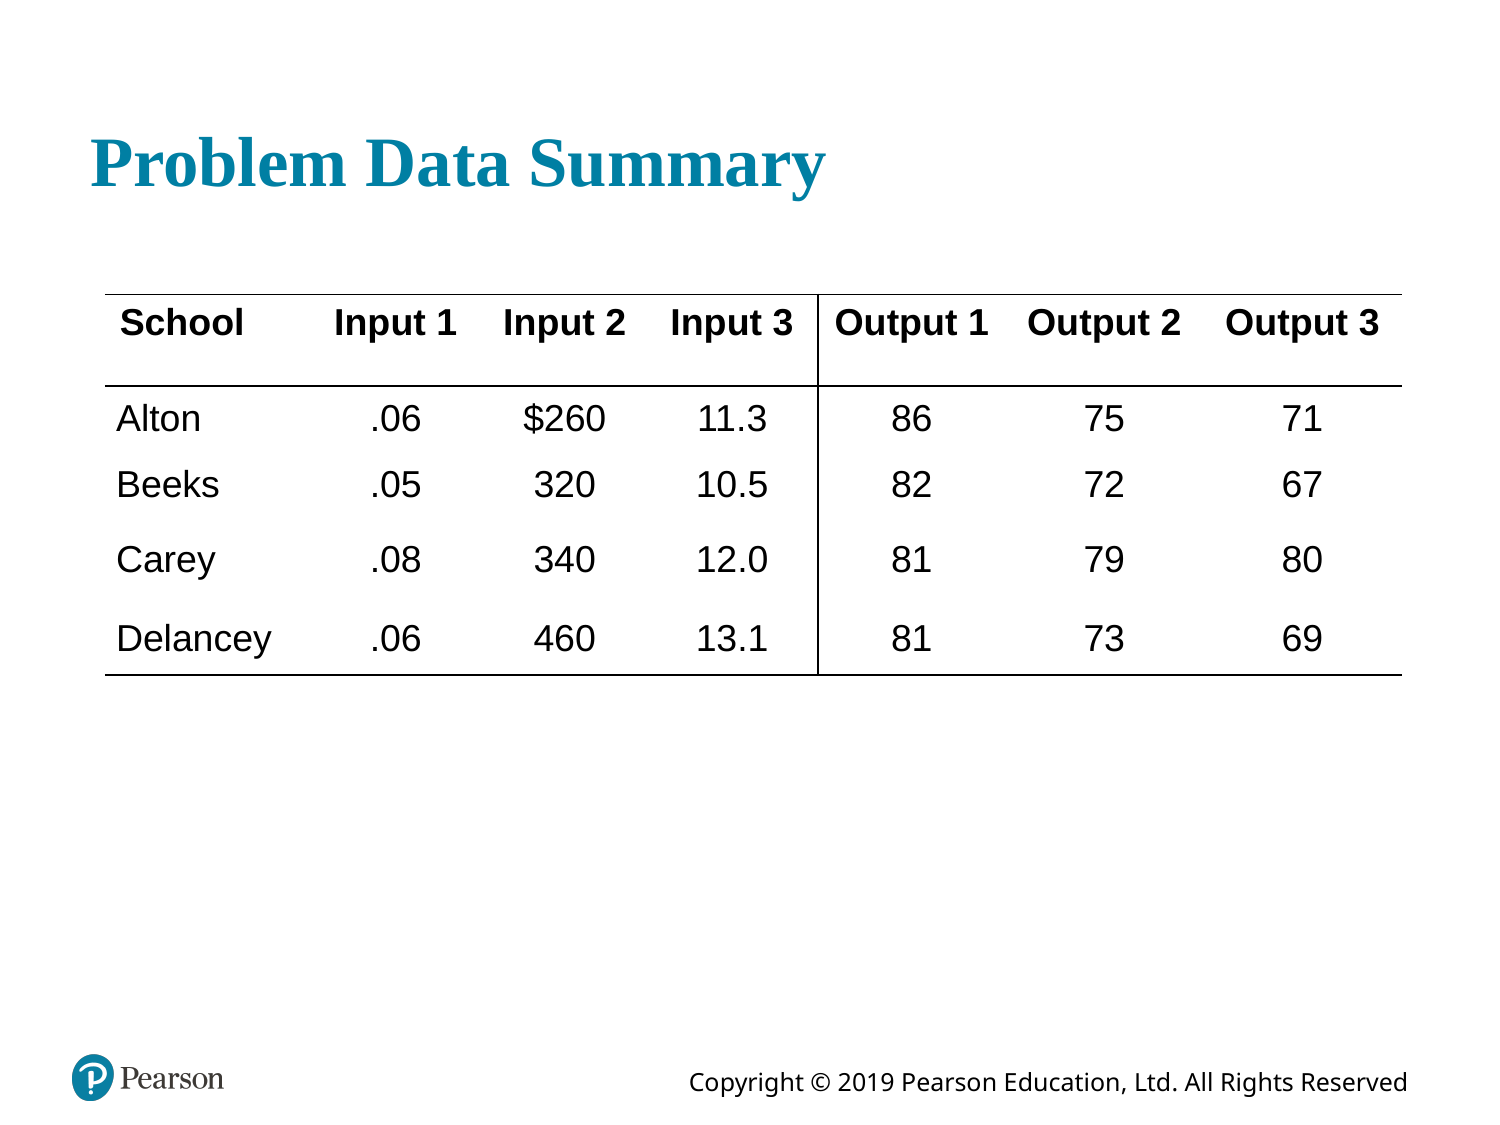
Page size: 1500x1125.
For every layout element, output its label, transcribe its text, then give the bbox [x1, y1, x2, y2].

table_cell 320 [483, 451, 647, 517]
picture [72, 1087, 83, 1101]
table_cell 67 [1203, 451, 1402, 517]
table_cell Carey [105, 517, 309, 601]
title Problem Data Summary [75, 35, 1425, 216]
table_cell 79 [1006, 517, 1203, 601]
table_cell 12.0 [647, 517, 817, 601]
table_cell .06 [309, 601, 483, 674]
table_cell 81 [819, 517, 1006, 601]
table_cell .05 [309, 451, 483, 517]
table_header School [105, 295, 309, 385]
table_cell 460 [483, 601, 647, 674]
table_cell 80 [1203, 517, 1402, 601]
table_header Input 2 [483, 295, 647, 385]
table_cell 86 [819, 387, 1006, 451]
table_cell 11.3 [647, 387, 817, 451]
table_cell 13.1 [647, 601, 817, 674]
table_cell Beeks [105, 451, 309, 517]
table_cell $260 [483, 387, 647, 451]
table_cell 72 [1006, 451, 1203, 517]
table_header Output 1 [819, 295, 1006, 385]
table_cell 81 [819, 601, 1006, 674]
picture [80, 1063, 106, 1088]
table_cell 73 [1006, 601, 1203, 674]
table_cell 82 [819, 451, 1006, 517]
table_cell Delancey [105, 601, 309, 674]
table_cell .08 [309, 517, 483, 601]
table_cell 340 [483, 517, 647, 601]
table_cell 10.5 [647, 451, 817, 517]
table_header Input 1 [309, 295, 483, 385]
table_cell .06 [309, 387, 483, 451]
table_cell 71 [1203, 387, 1402, 451]
table_header Output 3 [1203, 295, 1402, 385]
picture [72, 1054, 88, 1070]
table_cell Alton [105, 387, 309, 451]
table_header Input 3 [647, 295, 817, 385]
table_header Output 2 [1006, 295, 1203, 385]
picture [98, 1054, 224, 1101]
table_cell 69 [1203, 601, 1402, 674]
table_cell 75 [1006, 387, 1203, 451]
